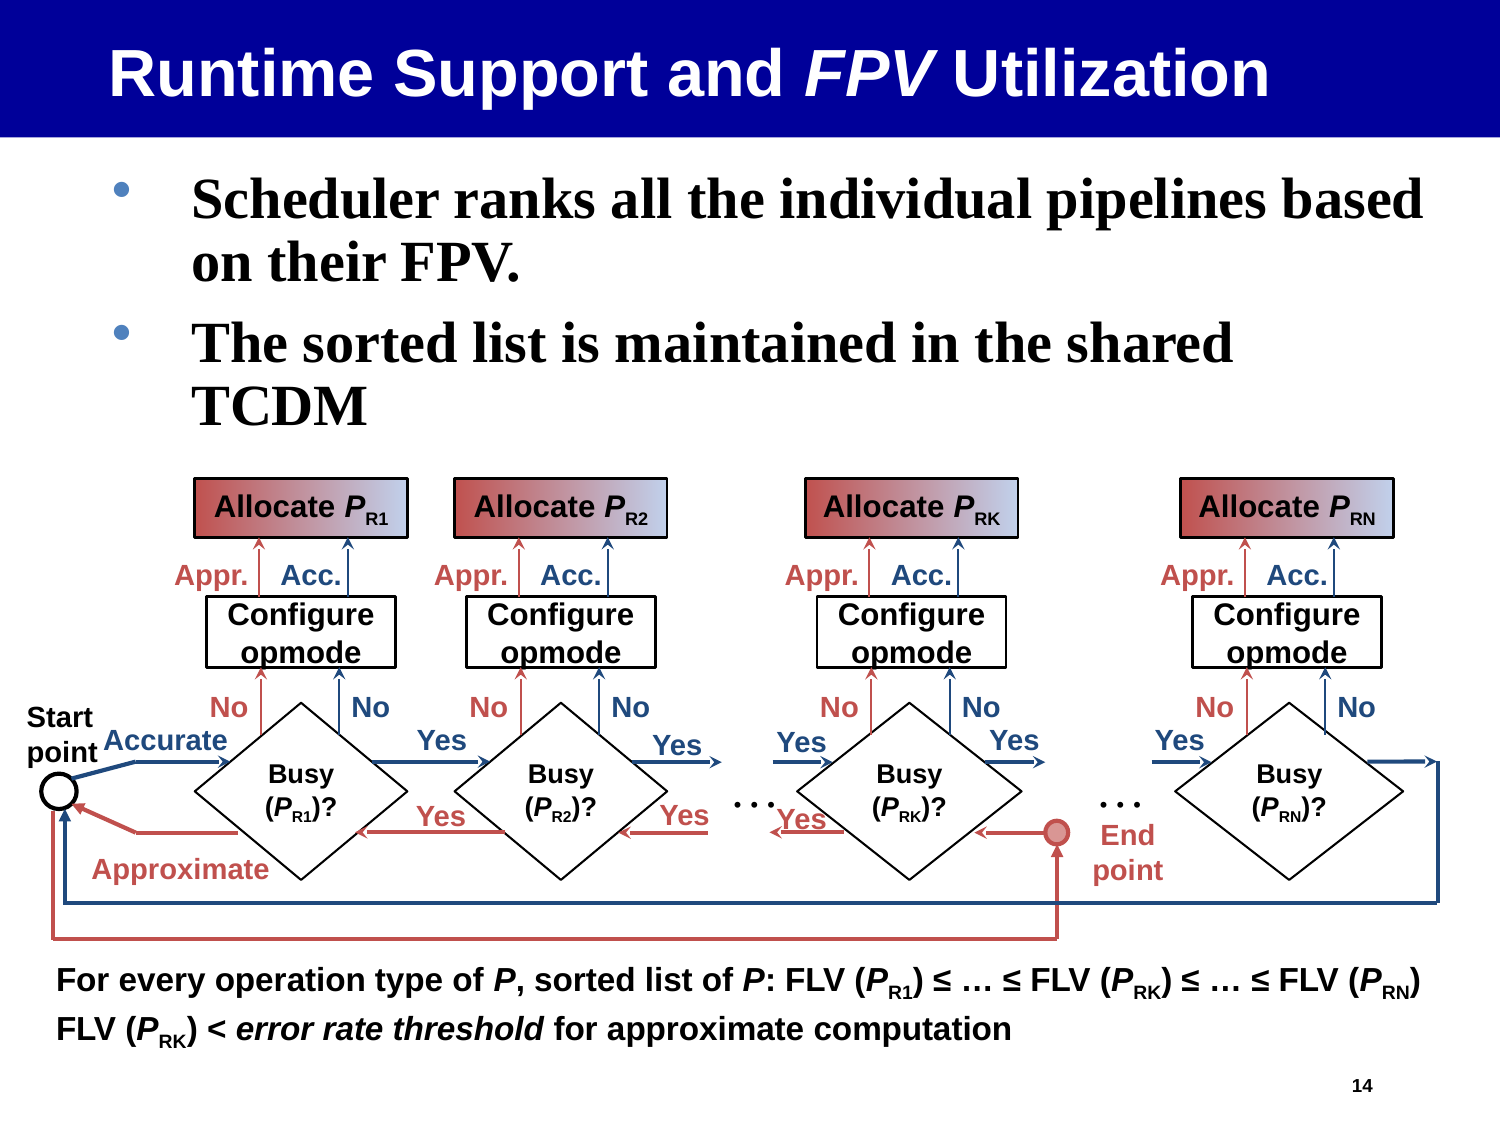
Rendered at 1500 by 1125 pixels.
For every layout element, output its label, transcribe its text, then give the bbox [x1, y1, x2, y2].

text_box [39, 776, 47, 807]
text_box Allocate PRN [1180, 478, 1394, 535]
text_box For every operation type of P, sorted list of P: FLV (PR1) ≤ … ≤ FLV (PRK) ≤ … ≤ FLV (PRN) [41, 950, 1459, 999]
list Scheduler ranks all the individual pipelines based on their FPV. The sorted list is maintained in the shared TCDM [99, 162, 1438, 469]
text_box Allocate PR2 [454, 478, 668, 534]
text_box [52, 537, 1264, 941]
text_box Allocate PRK [805, 478, 1018, 534]
title Runtime Support and FPV Utilization [99, 37, 1413, 115]
text_box Allocate PR1 [194, 478, 408, 534]
text_box FLV (PRK) < error rate threshold for approximate computation [41, 999, 1459, 1060]
text_box Start point [11, 690, 47, 776]
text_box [64, 536, 1439, 906]
